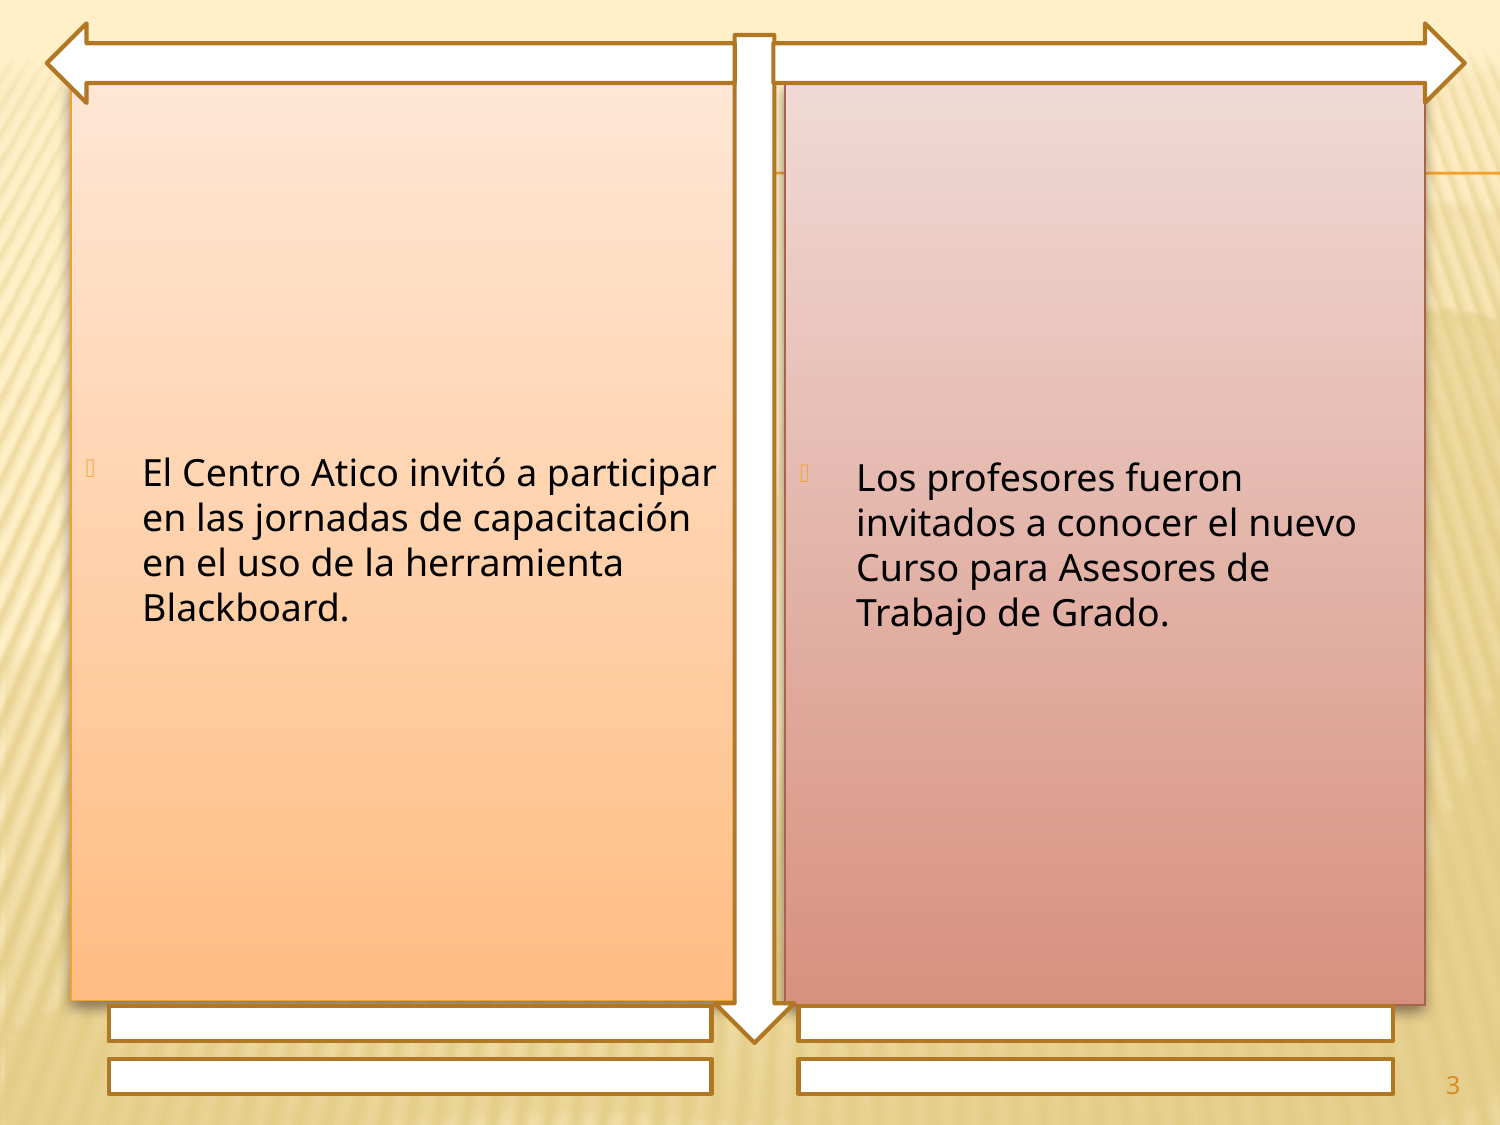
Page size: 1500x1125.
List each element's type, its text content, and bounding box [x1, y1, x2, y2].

text_box [771, 21, 1467, 105]
list Los profesores fueron invitados a conocer el nuevo Curso para Asesores de Trabajo de Grado. [784, 86, 1426, 1006]
slide_number 3 [1350, 1062, 1475, 1103]
text_box [796, 1057, 1395, 1096]
text_box [107, 1057, 714, 1096]
text_box [796, 1004, 1395, 1043]
text_box [44, 21, 737, 105]
text_box [712, 32, 797, 1046]
list El Centro Atico invitó a participar en las jornadas de capacitación en el uso de la herramienta Blackboard. [70, 86, 732, 1001]
text_box [107, 1004, 714, 1043]
